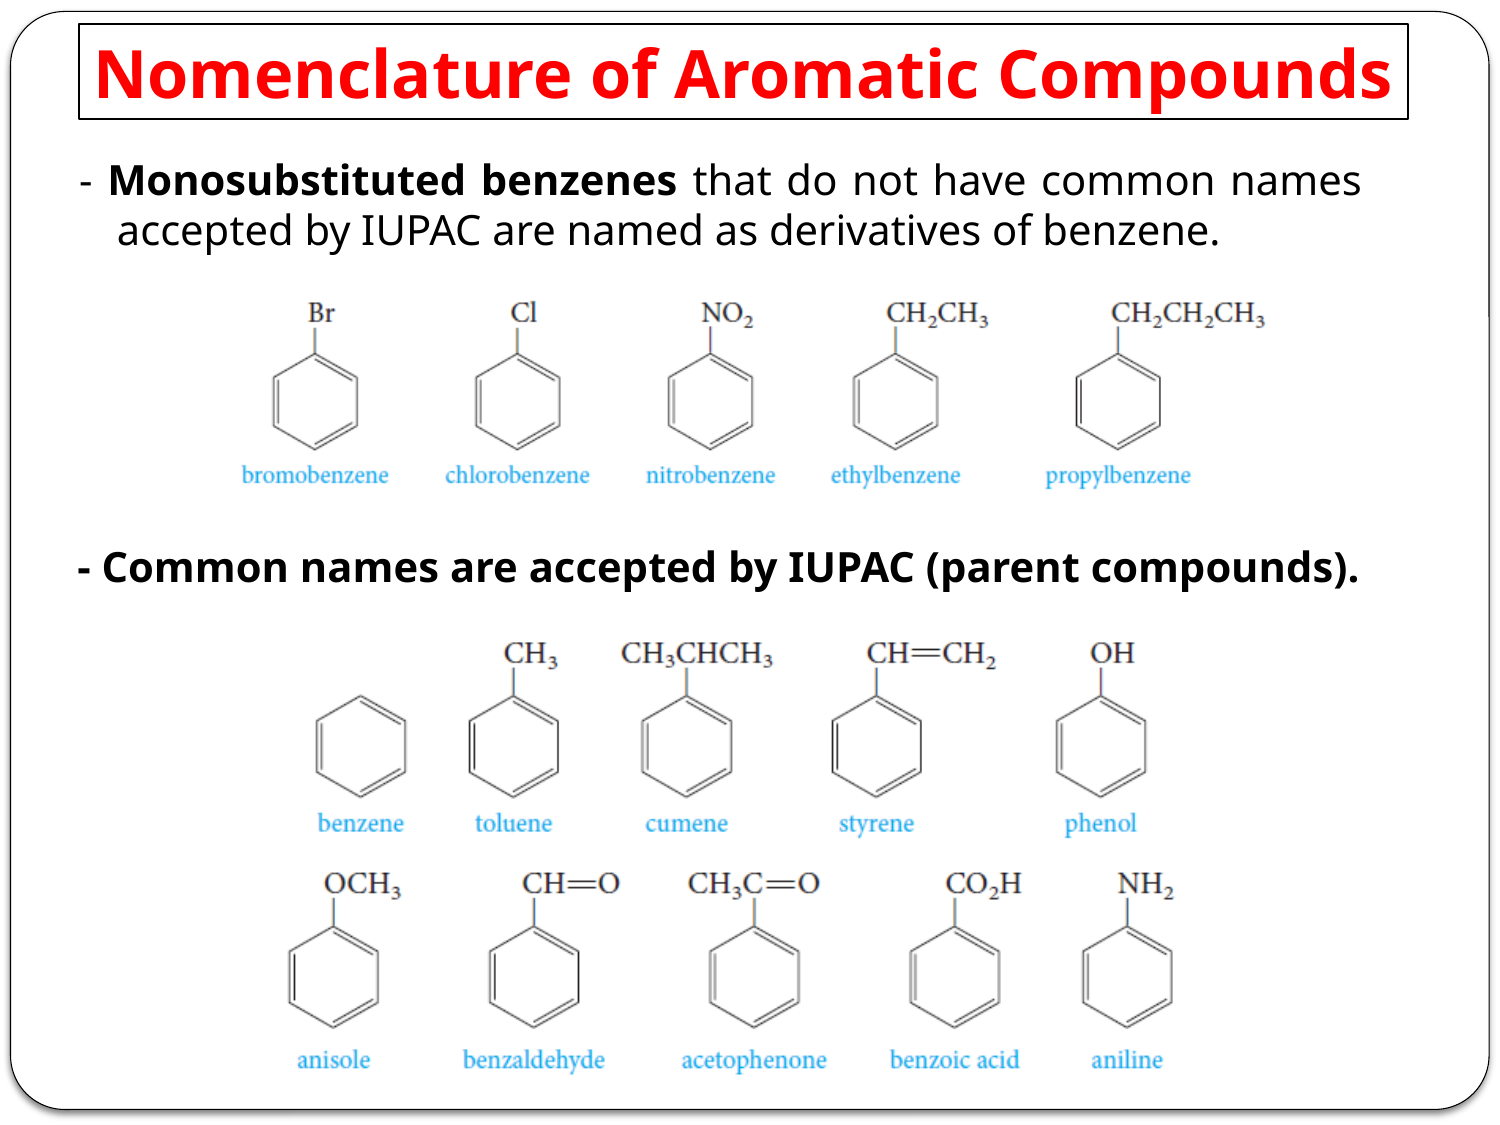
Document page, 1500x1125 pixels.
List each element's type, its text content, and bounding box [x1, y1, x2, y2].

text_box Nomenclature of Aromatic Compounds [78, 23, 1409, 120]
picture [274, 625, 1188, 1076]
text_box - Common names are accepted by IUPAC (parent compounds). [62, 533, 1375, 599]
picture [224, 285, 1275, 503]
text_box - Monosubstituted benzenes that do not have common names accepted by IUPAC are named as derivatives of benzene. [64, 146, 1377, 262]
